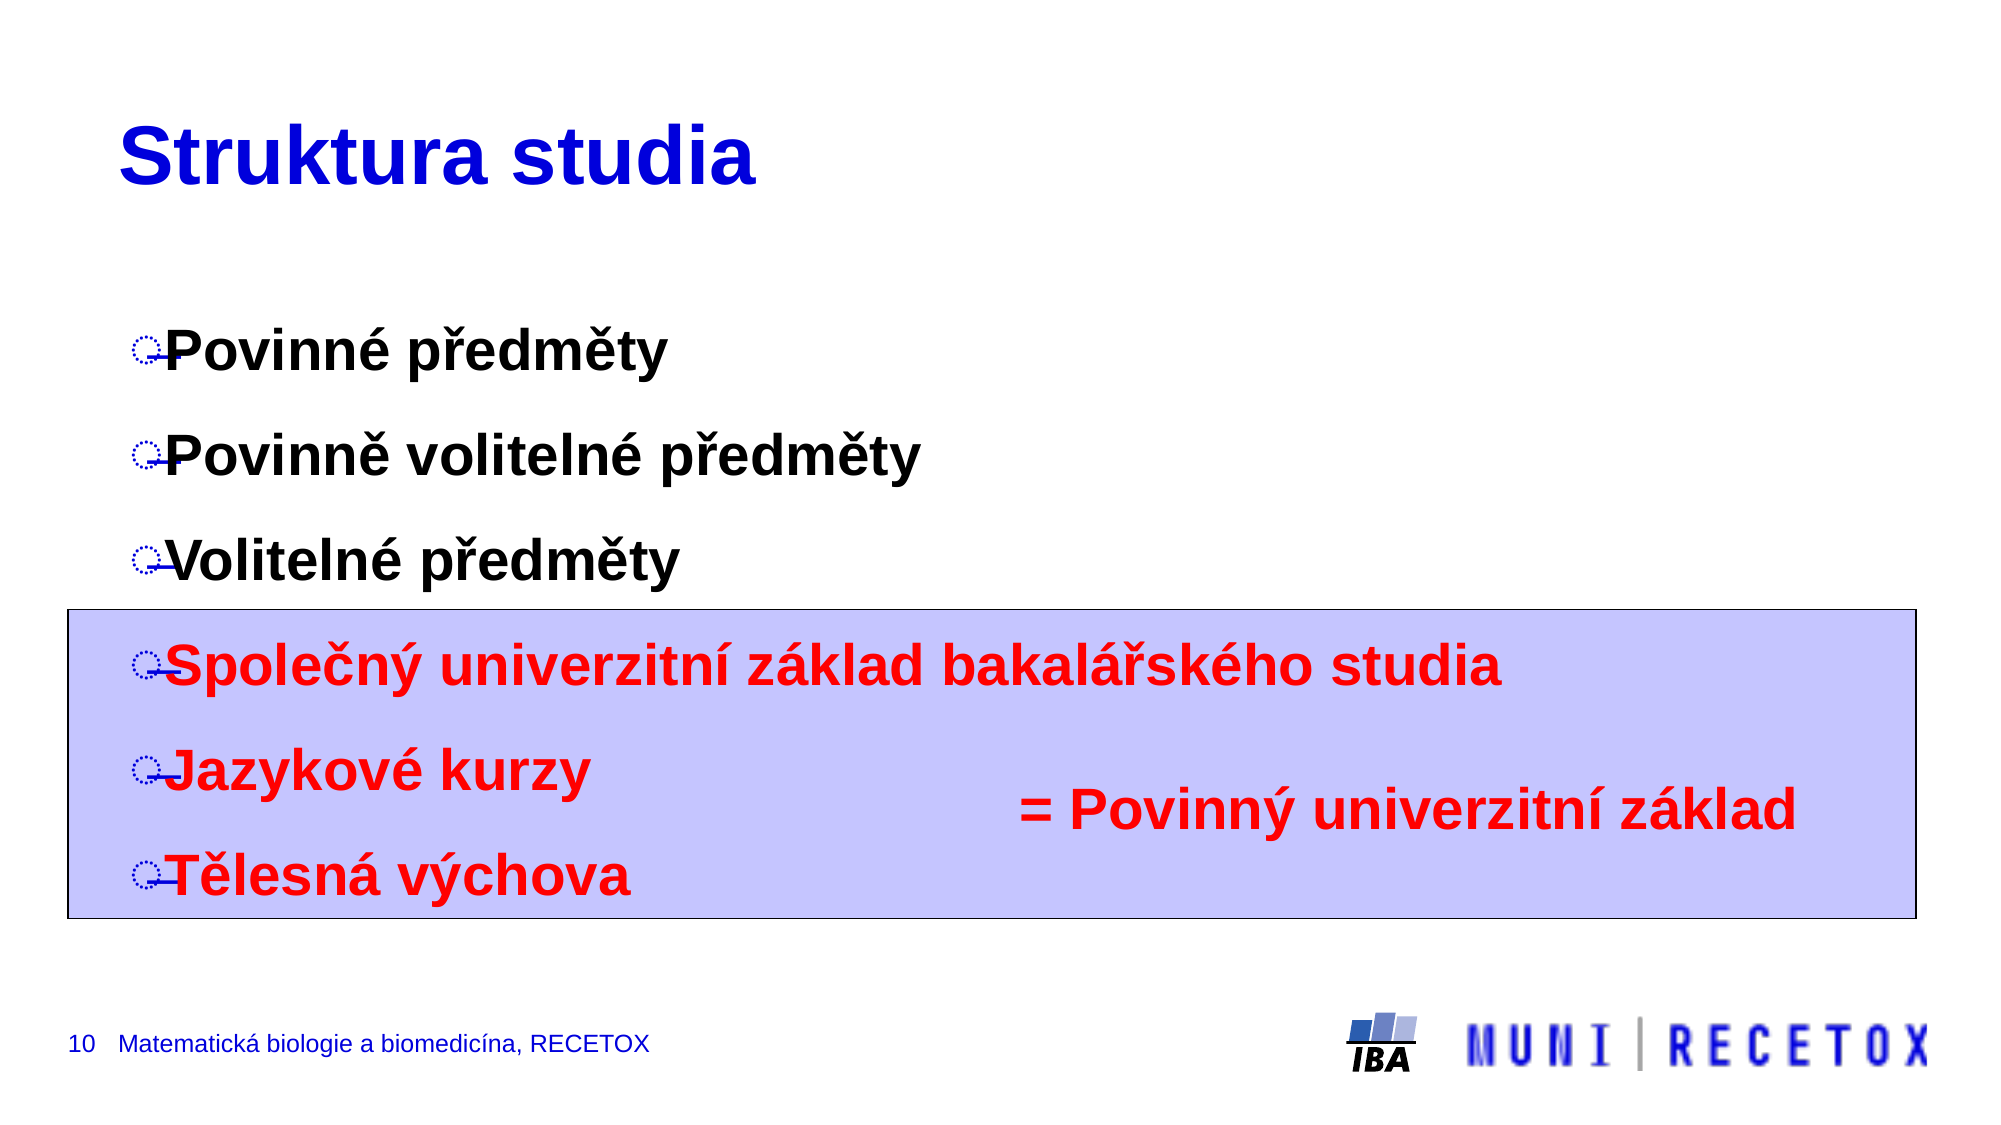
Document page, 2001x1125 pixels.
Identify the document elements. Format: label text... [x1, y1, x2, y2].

text_box [67, 609, 118, 919]
text_box = Povinný univerzitní základ [1004, 763, 1831, 849]
title Struktura studia [118, 118, 1883, 193]
list Povinné předměty Povinně volitelné předměty Volitelné předměty Společný univerzitní základ bakalářského studia Jazykové kurzy Tělesná výchova [118, 277, 1883, 957]
slide_number 10 [67, 1021, 110, 1063]
text_box [1883, 609, 1916, 919]
footer Matematická biologie a biomedicína, RECETOX [118, 1021, 1340, 1063]
picture [1346, 1012, 1418, 1072]
